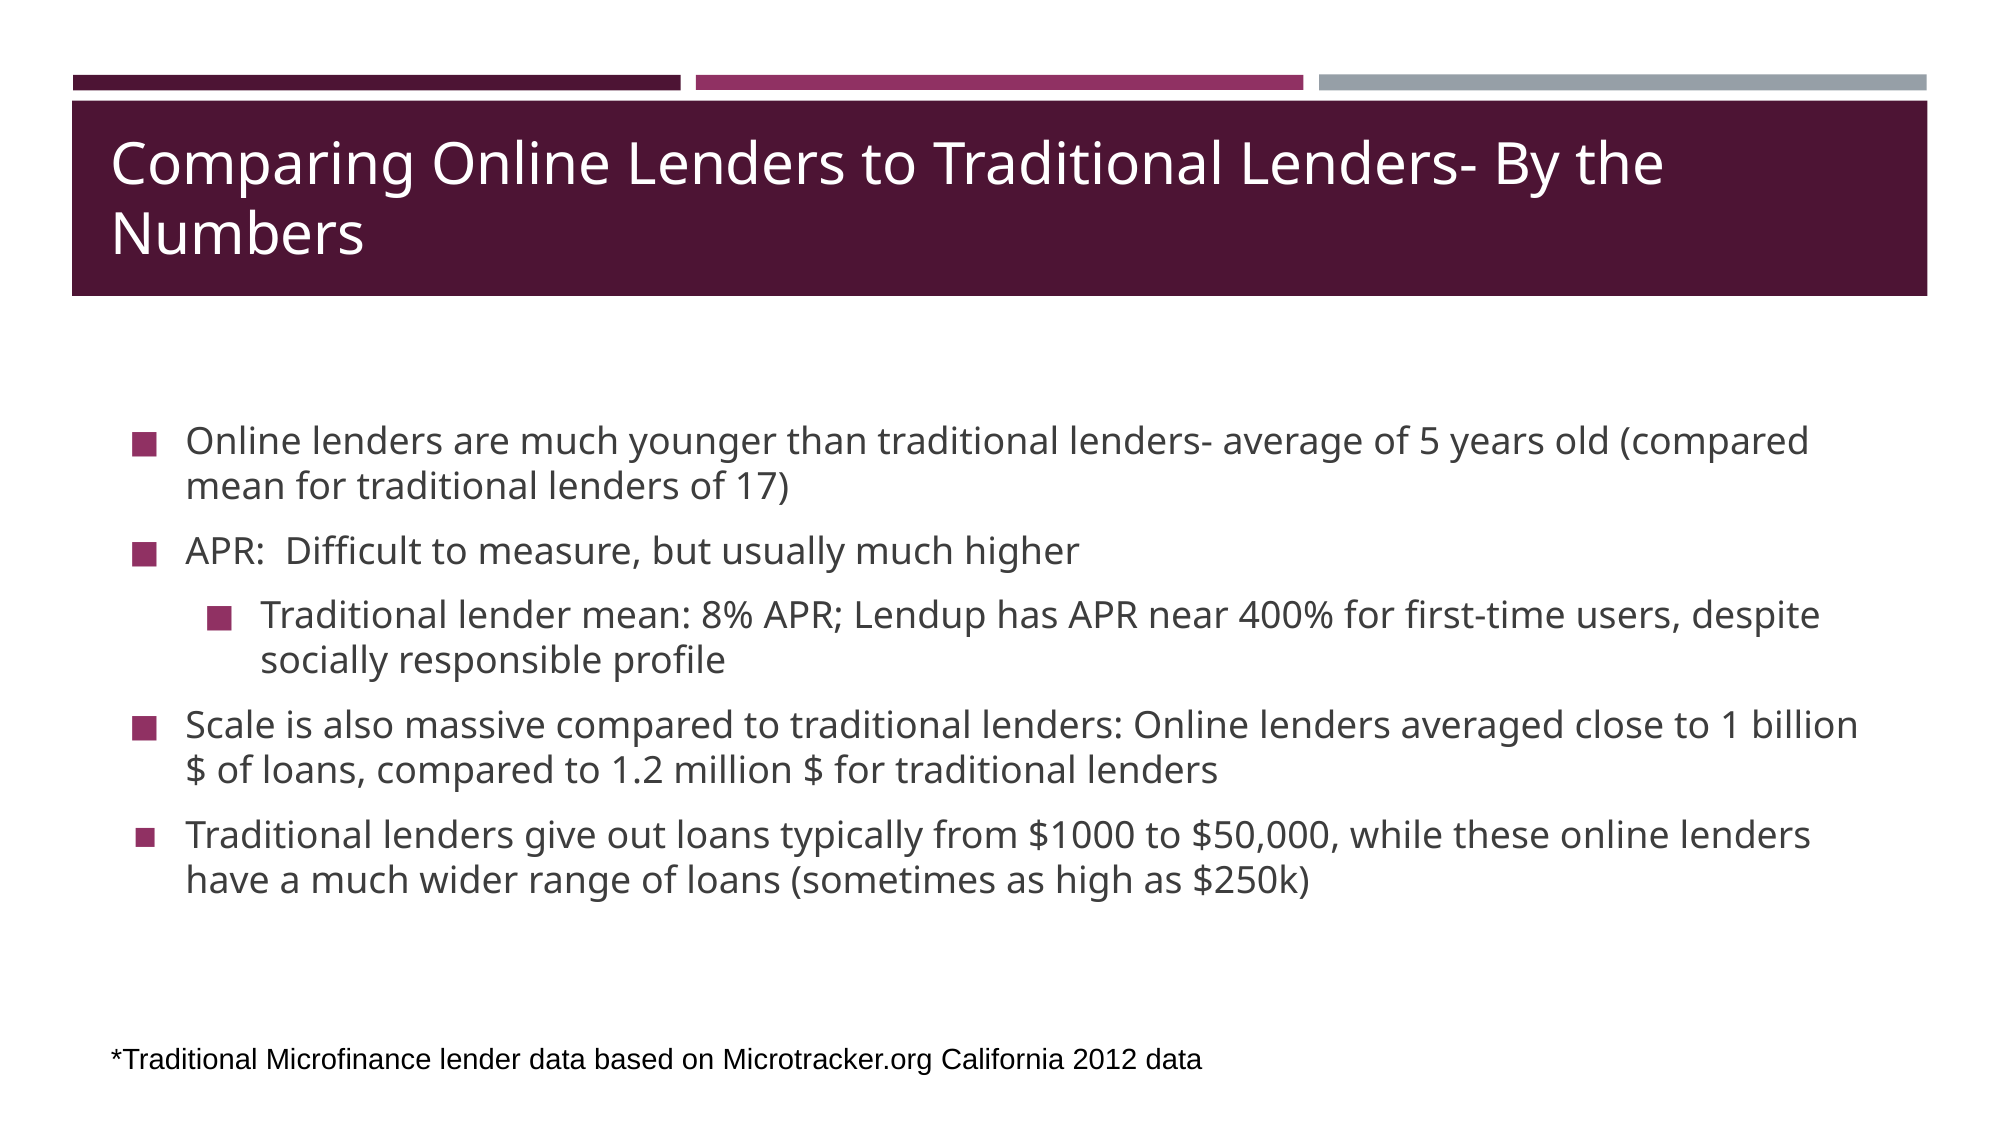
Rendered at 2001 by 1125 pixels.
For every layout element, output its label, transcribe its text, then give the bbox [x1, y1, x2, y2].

text_box *Traditional Microfinance lender data based on Microtracker.org California 2012 data [95, 1025, 1906, 1089]
title Comparing Online Lenders to Traditional Lenders- By the Numbers [95, 115, 1905, 282]
list Online lenders are much younger than traditional lenders- average of 5 years old (compared mean for traditional lenders of 17) APR: Difficult to measure, but usually much higher Traditional lender mean: 8% APR; Lendup has APR near 400% for first-time users, despite socially responsible profile Scale is also massive compared to traditional lenders: Online lenders averaged close to 1 billion $ of loans, compared to 1.2 million $ for traditional lenders Traditional lenders give out loans typically from $1000 to $50,000, while these online lenders have a much wider range of loans (sometimes as high as $250k) [95, 357, 1905, 962]
